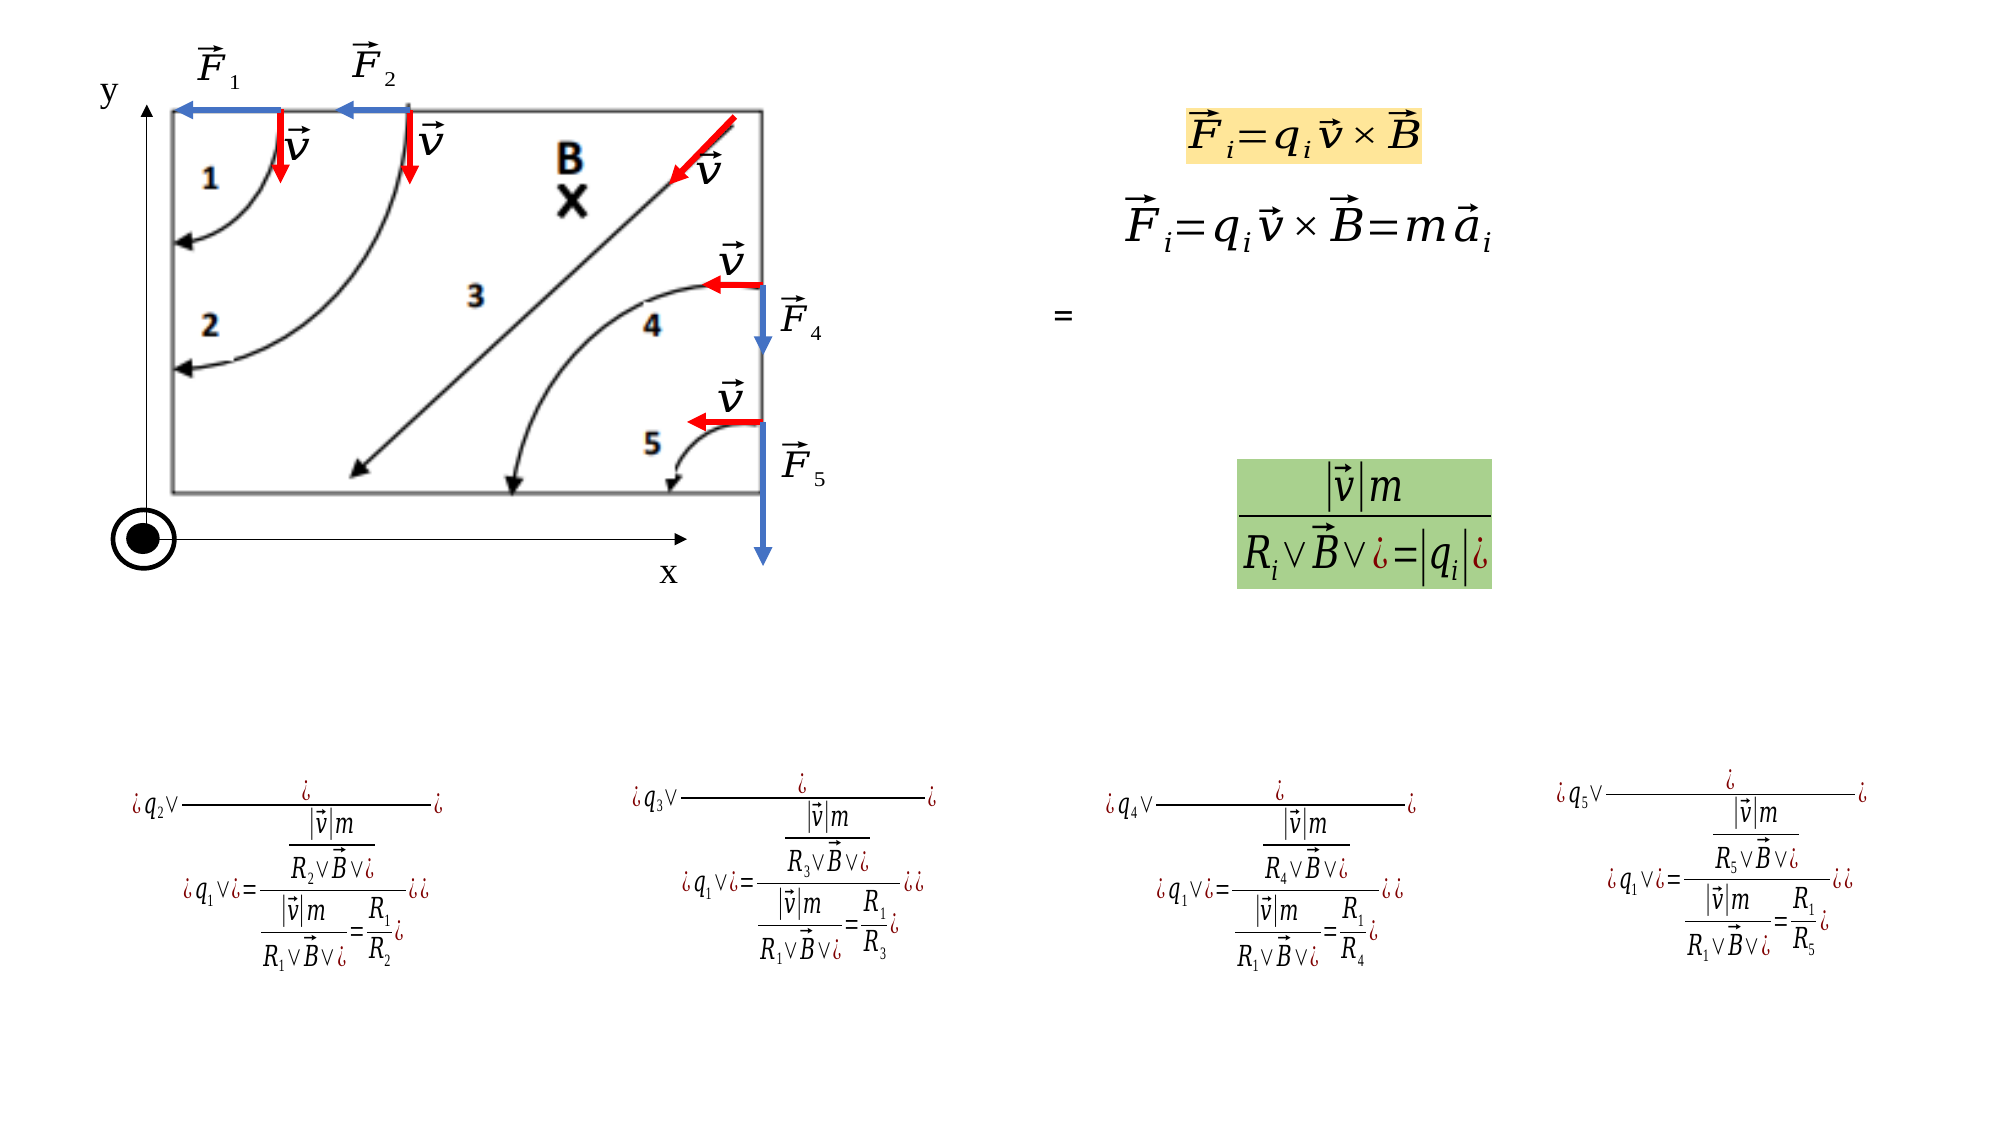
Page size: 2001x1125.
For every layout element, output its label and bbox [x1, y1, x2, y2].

text_box [73, 40, 825, 625]
